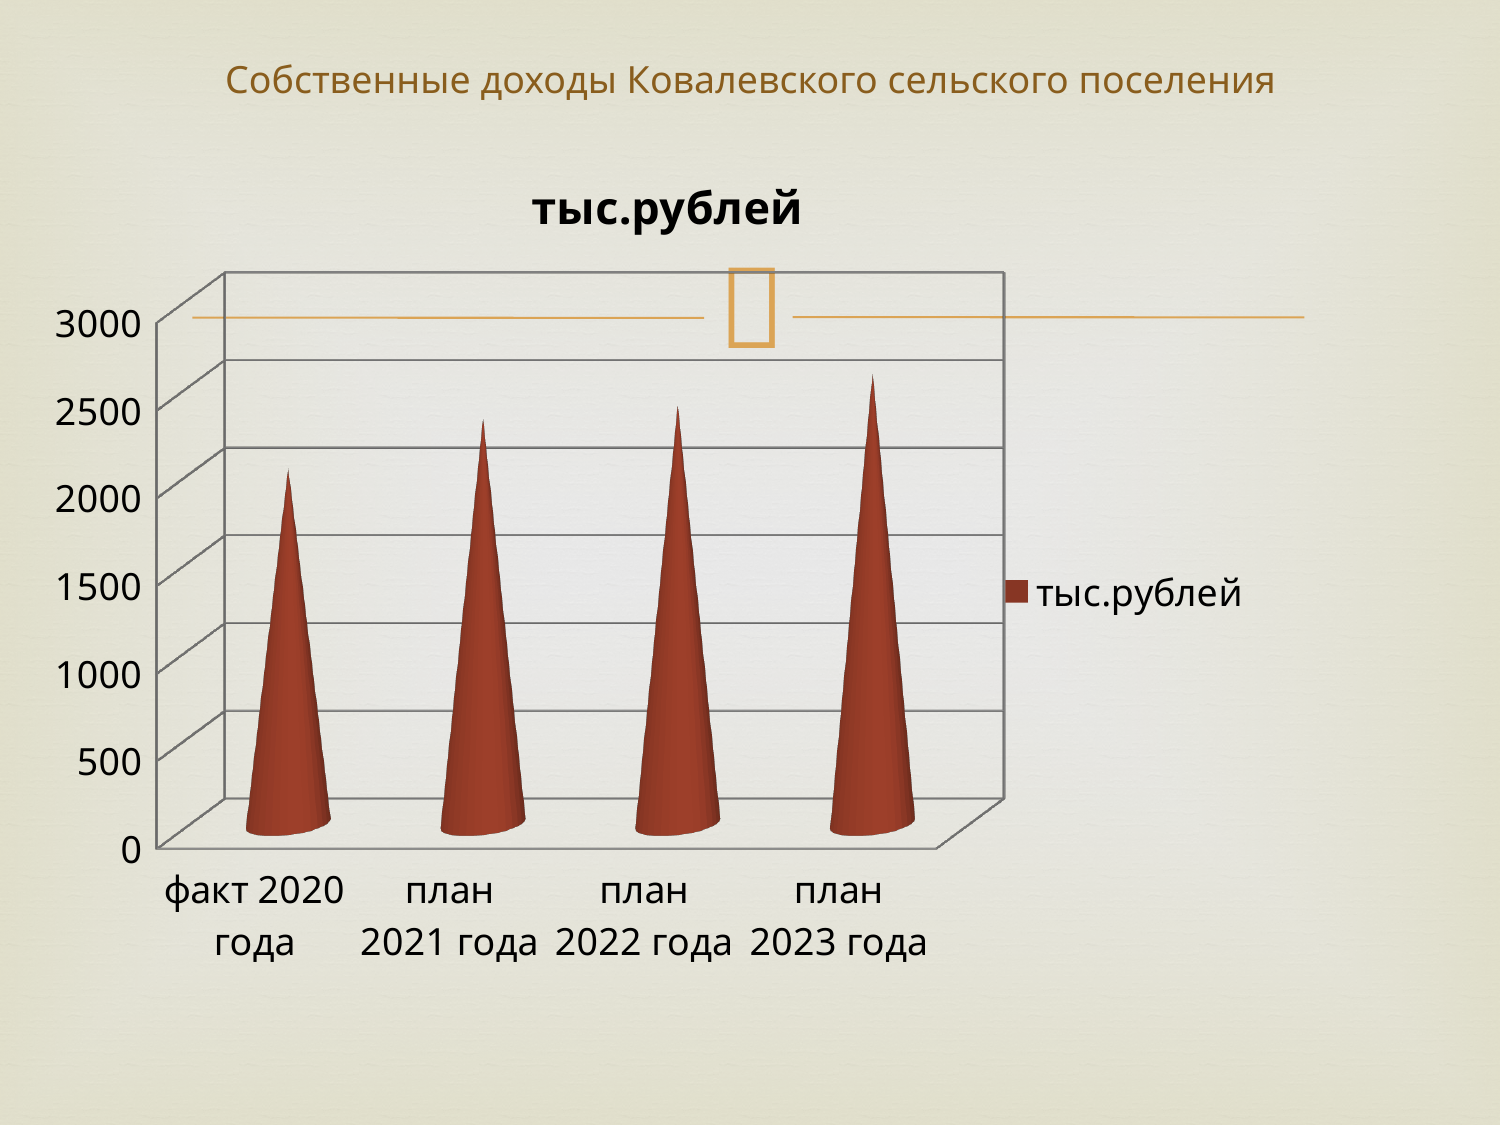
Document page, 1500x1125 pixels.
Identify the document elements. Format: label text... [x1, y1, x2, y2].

chart [28, 136, 1306, 988]
title Собственные доходы Ковалевского сельского поселения [194, 42, 1308, 114]
